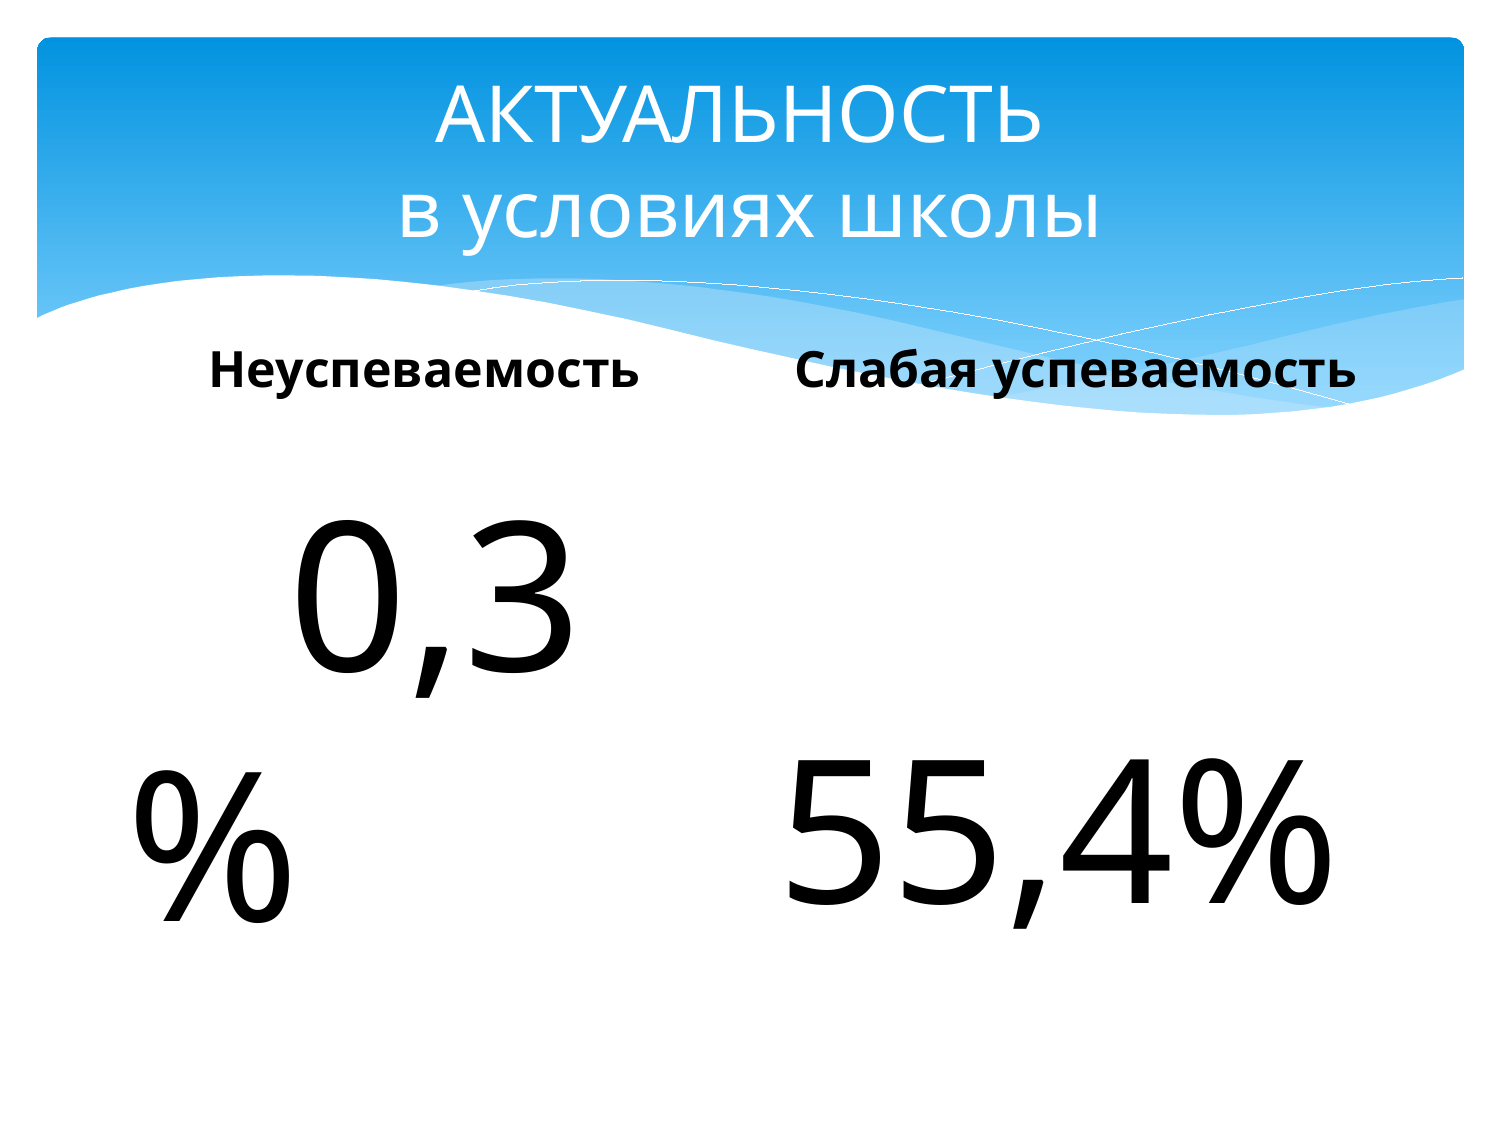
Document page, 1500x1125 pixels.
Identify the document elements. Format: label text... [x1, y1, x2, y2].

title АКТУАЛЬНОСТЬ в условиях школы [75, 55, 1425, 261]
list Неуспеваемость [111, 302, 738, 433]
list Слабая успеваемость [762, 314, 1390, 421]
list 55,4% [761, 456, 1389, 1005]
list 0,3 % [111, 456, 738, 1005]
